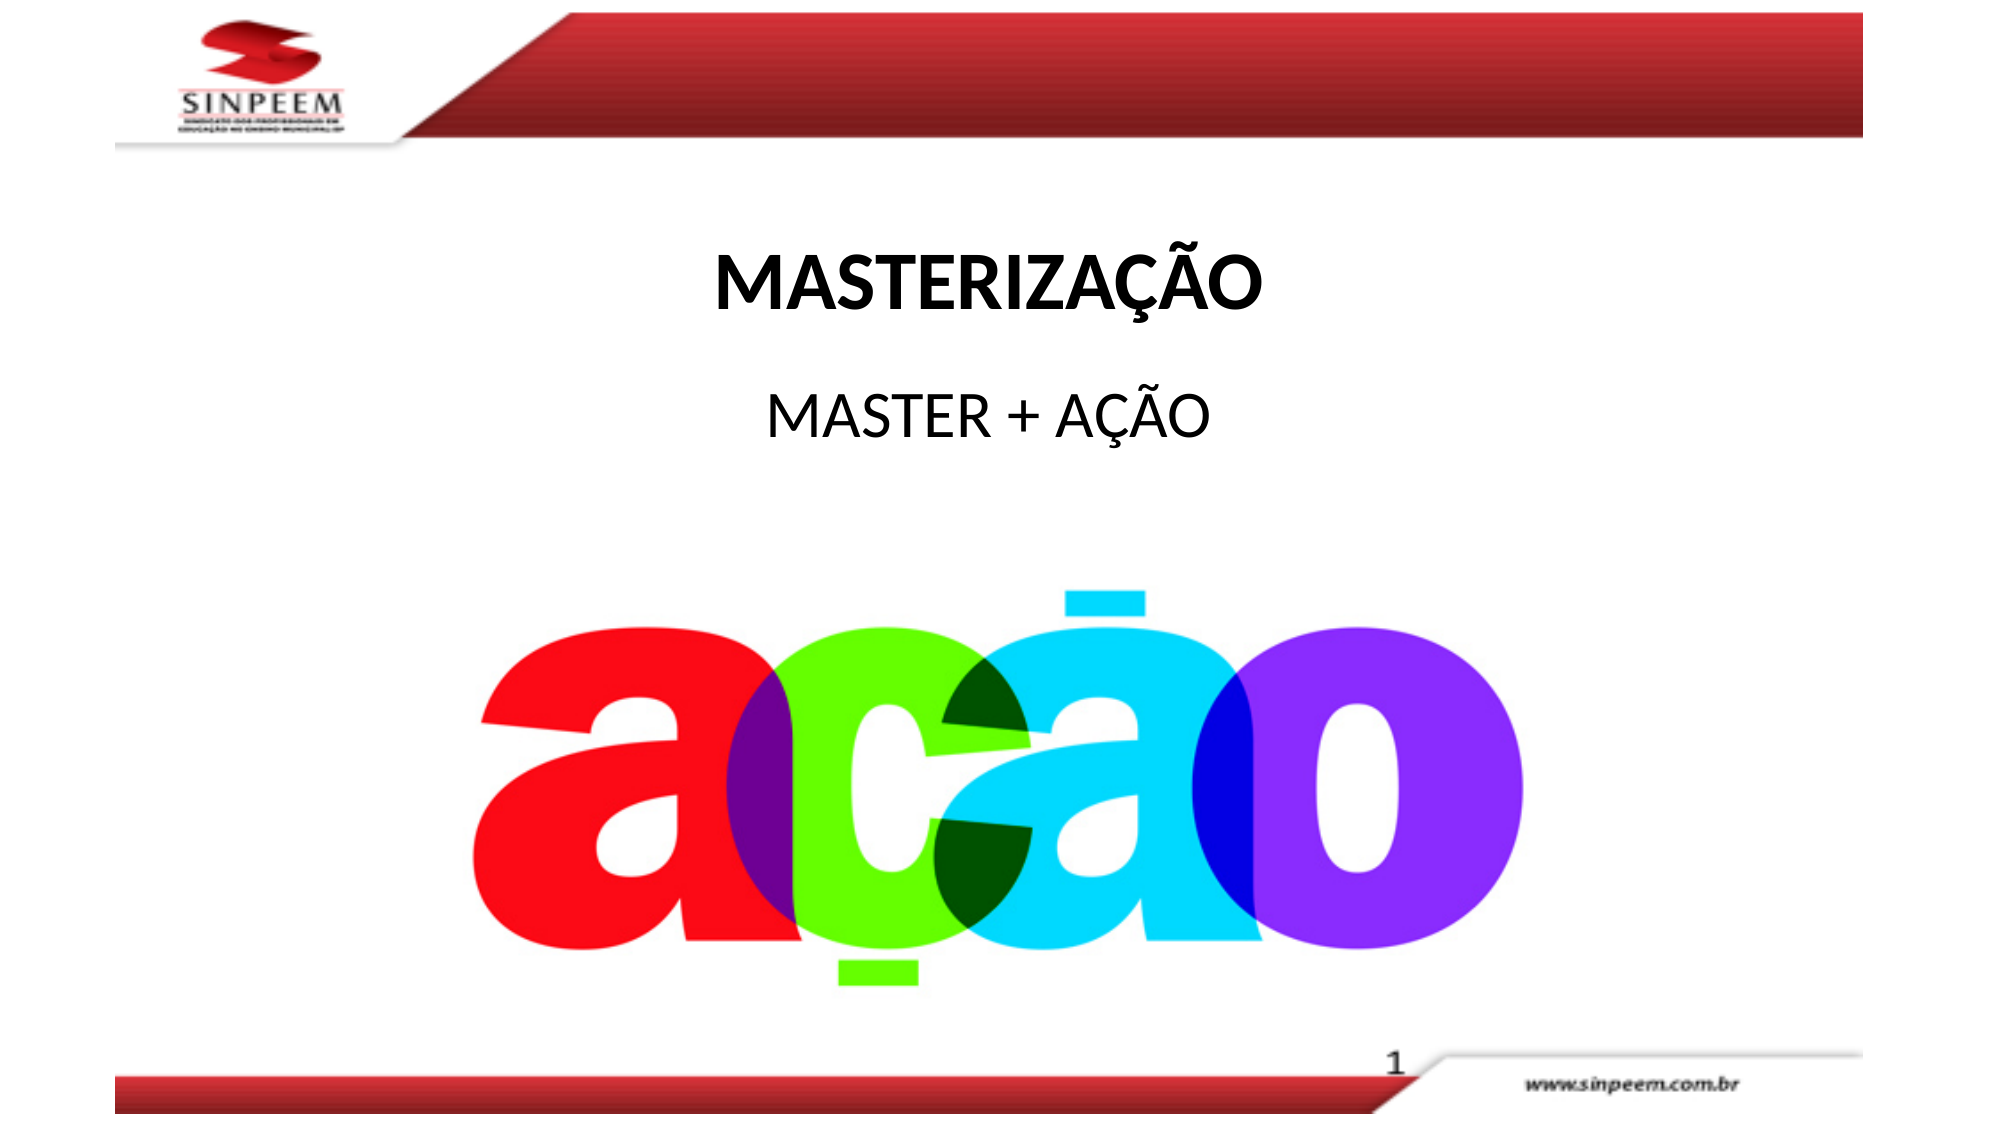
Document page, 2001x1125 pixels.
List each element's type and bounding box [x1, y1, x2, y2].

picture [115, 11, 1863, 1114]
